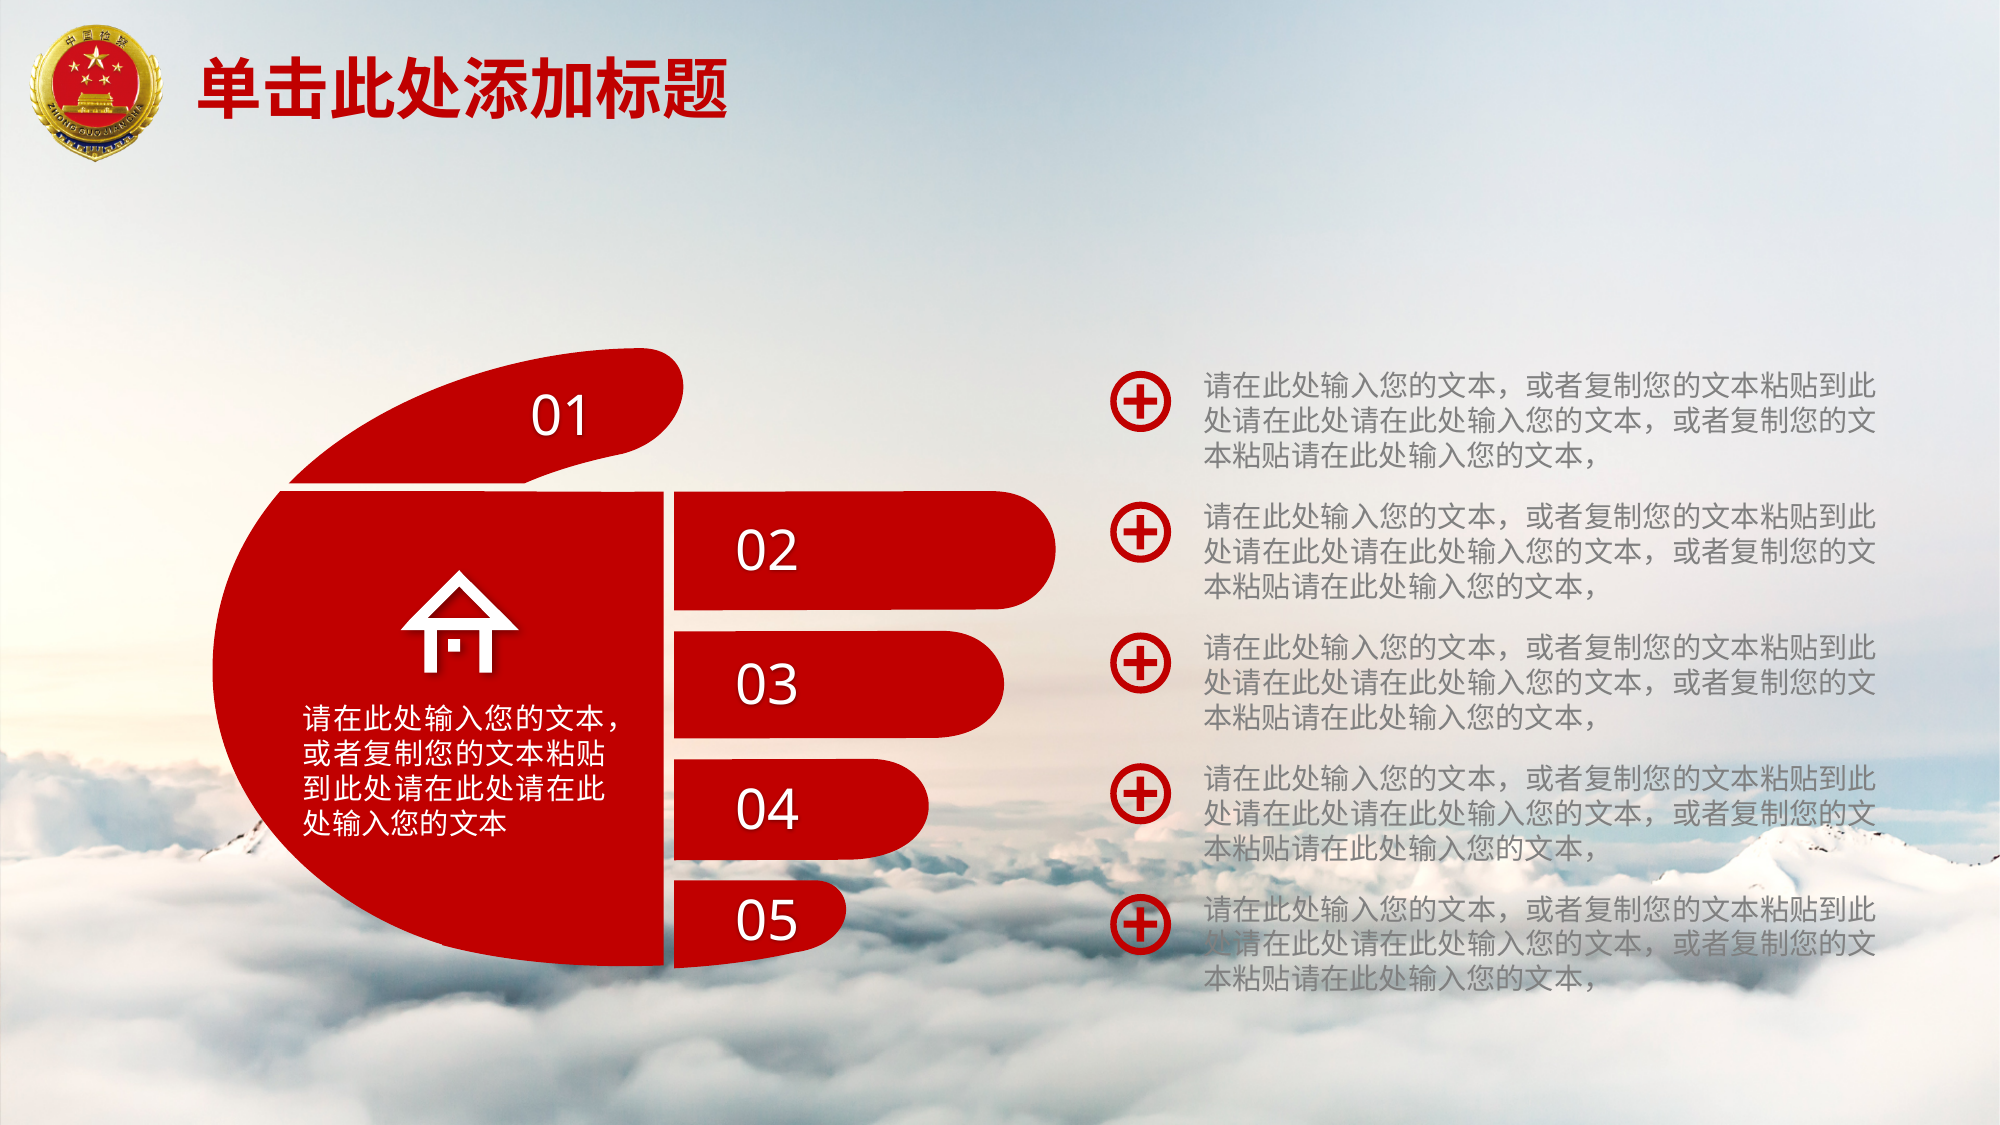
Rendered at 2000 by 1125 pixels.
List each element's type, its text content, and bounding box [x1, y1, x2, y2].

text_box 请在此处输入您的文本，或者复制您的文本粘贴到此处请在此处请在此处输入您的文本，或者复制您的文本粘贴请在此处输入您的文本， [1183, 619, 1898, 745]
text_box [1110, 632, 1172, 694]
text_box [1110, 501, 1172, 563]
title 单击此处添加标题 [180, 16, 1981, 158]
text_box 请在此处输入您的文本，或者复制您的文本粘贴到此处请在此处请在此处输入您的文本，或者复制您的文本粘贴请在此处输入您的文本， [1183, 880, 1898, 1006]
text_box [1110, 763, 1172, 825]
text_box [673, 630, 1032, 739]
text_box [1110, 370, 1172, 432]
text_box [673, 490, 1079, 611]
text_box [212, 490, 664, 967]
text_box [673, 876, 862, 969]
picture [0, 0, 2000, 1125]
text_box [673, 758, 957, 861]
text_box 请在此处输入您的文本，或者复制您的文本粘贴到此处请在此处请在此处输入您的文本，或者复制您的文本粘贴请在此处输入您的文本， [1183, 357, 1898, 483]
text_box 请在此处输入您的文本，或者复制您的文本粘贴到此处请在此处请在此处输入您的文本，或者复制您的文本粘贴请在此处输入您的文本， [1183, 488, 1898, 614]
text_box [288, 347, 705, 484]
text_box [1110, 893, 1172, 956]
text_box 请在此处输入您的文本，或者复制您的文本粘贴到此处请在此处请在此处输入您的文本，或者复制您的文本粘贴请在此处输入您的文本， [1183, 750, 1898, 875]
